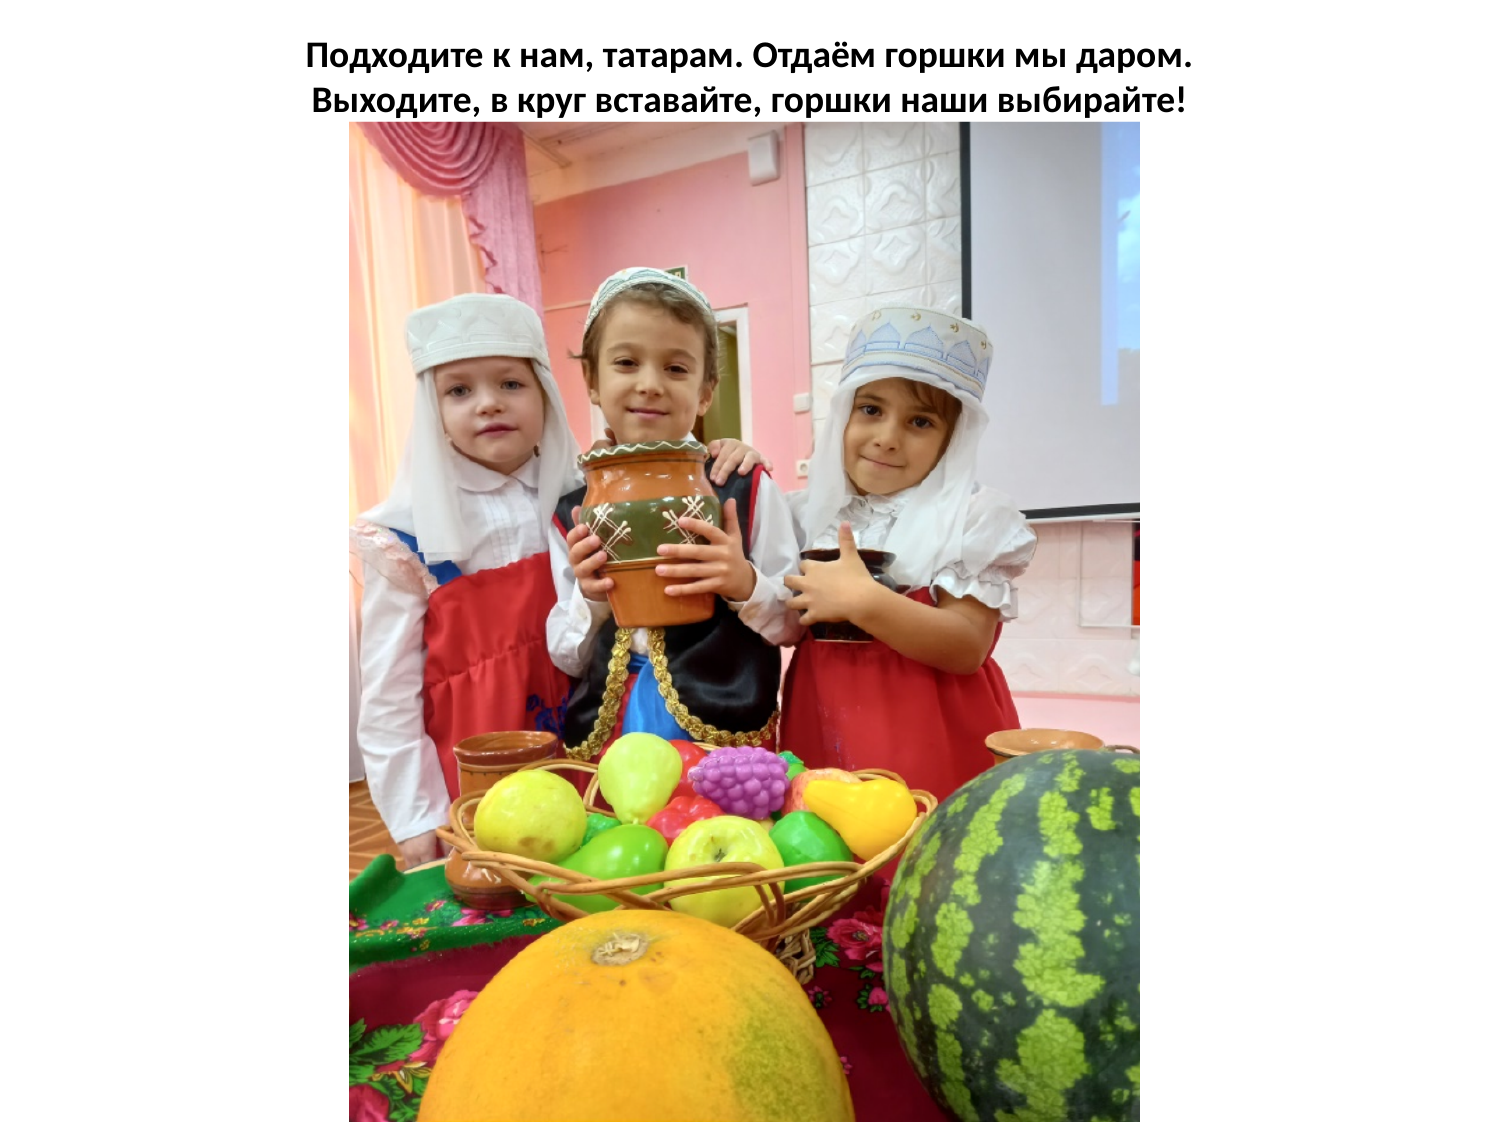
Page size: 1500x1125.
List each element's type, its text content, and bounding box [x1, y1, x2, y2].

picture [243, 123, 1245, 1121]
title Подходите к нам, татарам. Отдаём горшки мы даром. Выходите, в круг вставайте, горшки наши выбирайте! [75, 0, 1425, 149]
